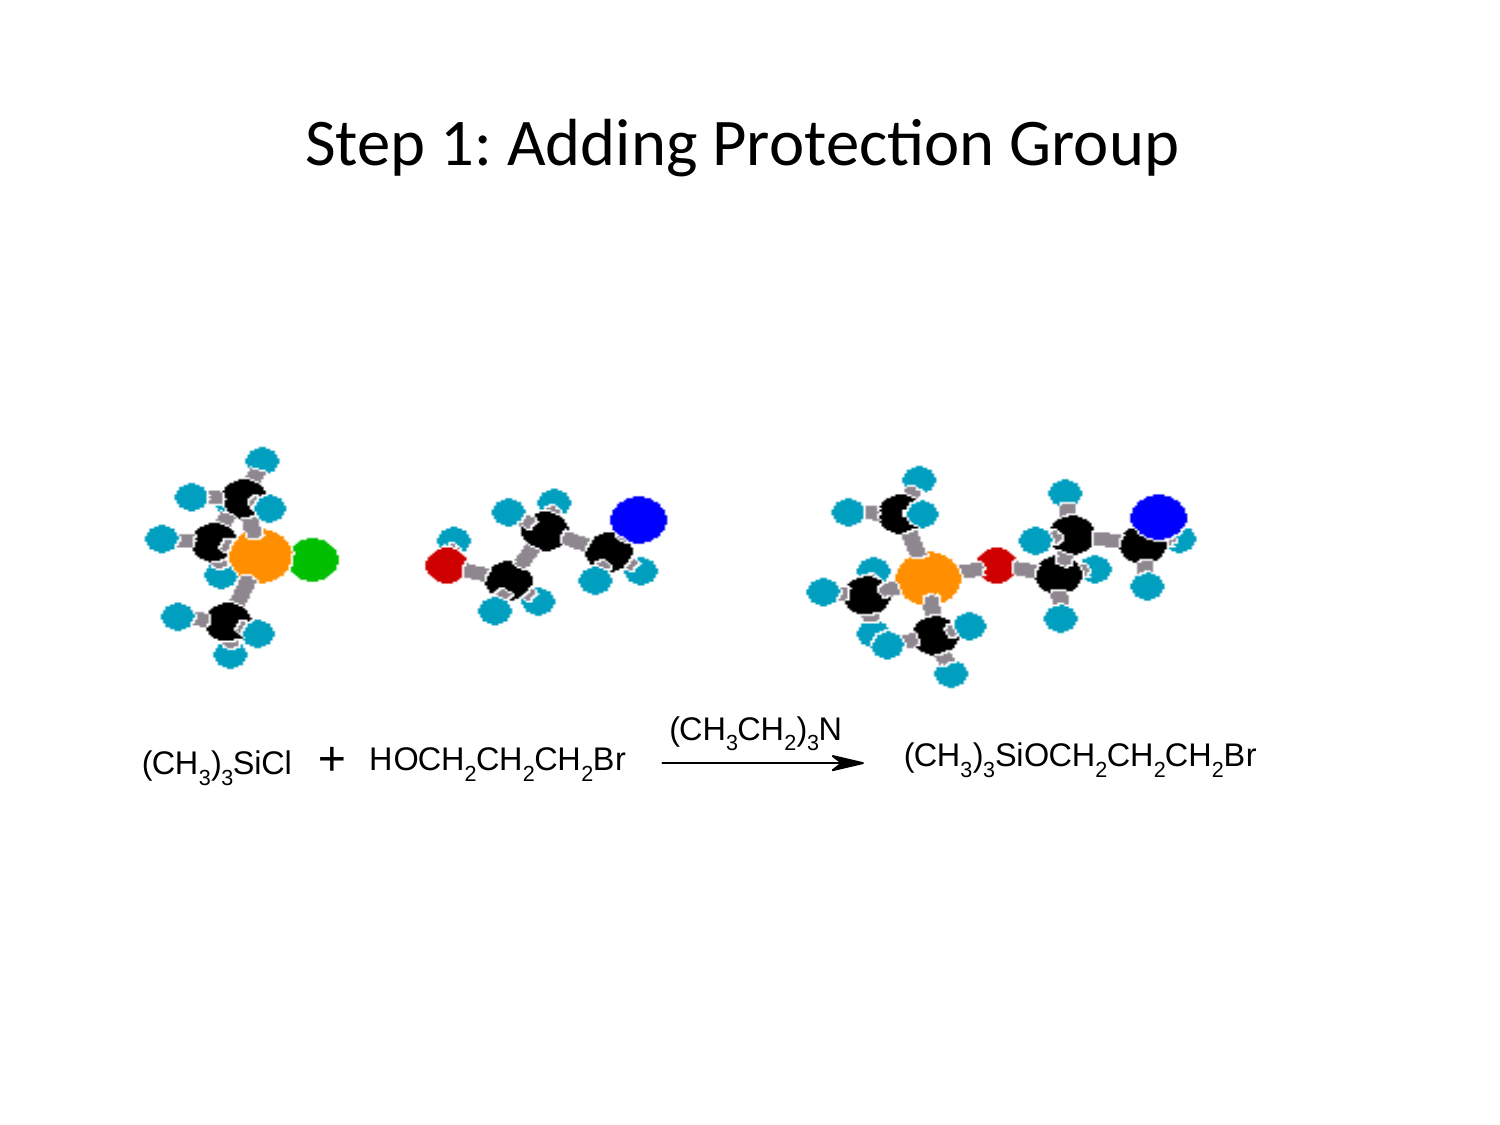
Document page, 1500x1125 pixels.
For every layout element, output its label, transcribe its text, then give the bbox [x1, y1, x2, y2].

title Step 1: Adding Protection Group [75, 45, 1425, 233]
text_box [137, 712, 1263, 798]
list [124, 212, 1229, 866]
